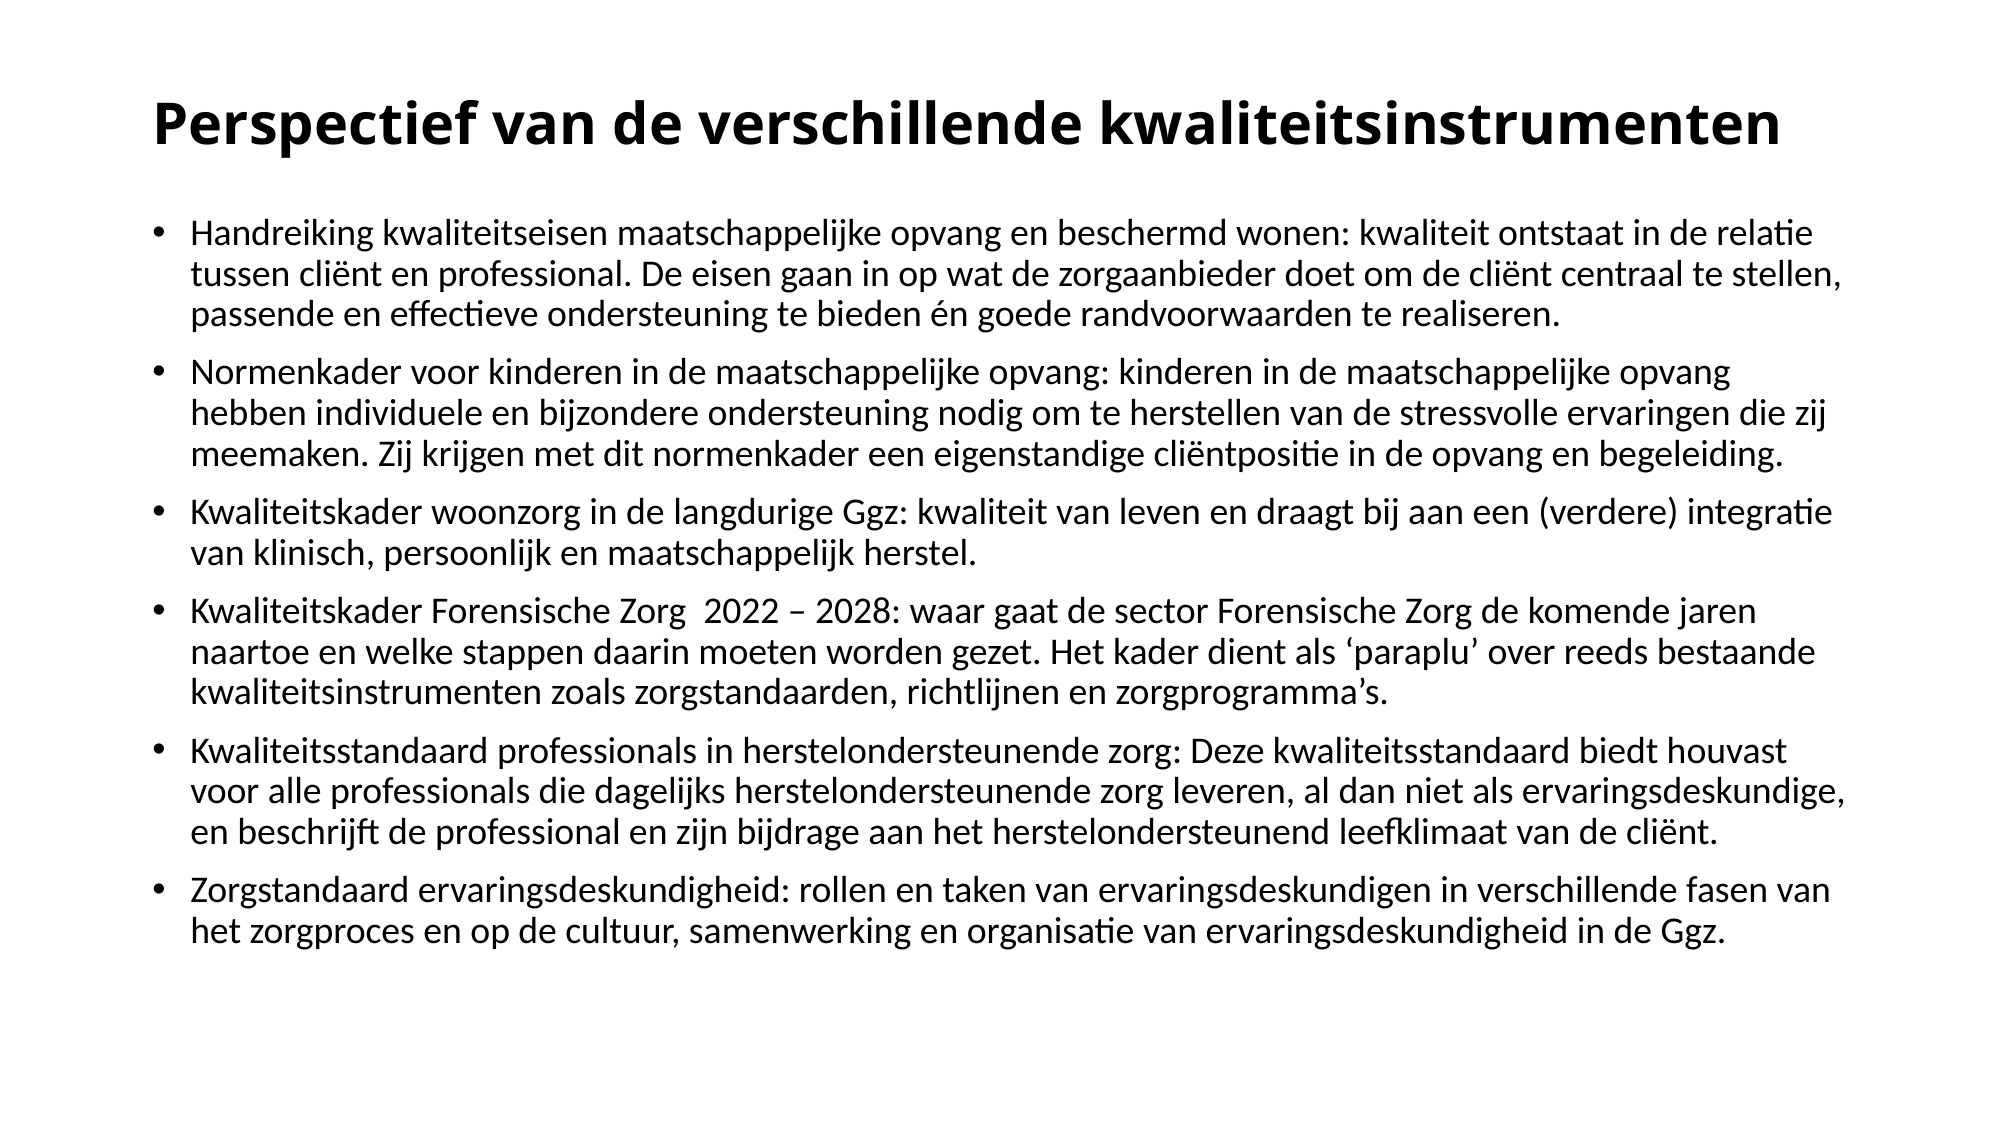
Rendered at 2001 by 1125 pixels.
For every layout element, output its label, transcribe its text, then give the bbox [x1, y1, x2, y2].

list Handreiking kwaliteitseisen maatschappelijke opvang en beschermd wonen: kwaliteit ontstaat in de relatie tussen cliënt en professional. De eisen gaan in op wat de zorgaanbieder doet om de cliënt centraal te stellen, passende en effectieve ondersteuning te bieden én goede randvoorwaarden te realiseren. Normenkader voor kinderen in de maatschappelijke opvang: kinderen in de maatschappelijke opvang hebben individuele en bijzondere ondersteuning nodig om te herstellen van de stressvolle ervaringen die zij meemaken. Zij krijgen met dit normenkader een eigenstandige cliëntpositie in de opvang en begeleiding. Kwaliteitskader woonzorg in de langdurige Ggz: kwaliteit van leven en draagt bij aan een (verdere) integratie van klinisch, persoonlijk en maatschappelijk herstel. Kwaliteitskader Forensische Zorg 2022 – 2028: waar gaat de sector Forensische Zorg de komende jaren naartoe en welke stappen daarin moeten worden gezet. Het kader dient als ‘paraplu’ over reeds bestaande kwaliteitsinstrumenten zoals zorgstandaarden, richtlijnen en zorgprogramma’s. Kwaliteitsstandaard professionals in herstelondersteunende zorg: Deze kwaliteitsstandaard biedt houvast voor alle professionals die dagelijks herstelondersteunende zorg leveren, al dan niet als ervaringsdeskundige, en beschrijft de professional en zijn bijdrage aan het herstelondersteunend leefklimaat van de cliënt. Zorgstandaard ervaringsdeskundigheid: rollen en taken van ervaringsdeskundigen in verschillende fasen van het zorgproces en op de cultuur, samenwerking en organisatie van ervaringsdeskundigheid in de Ggz. [137, 205, 1863, 988]
title Perspectief van de verschillende kwaliteitsinstrumenten [137, 59, 1863, 192]
